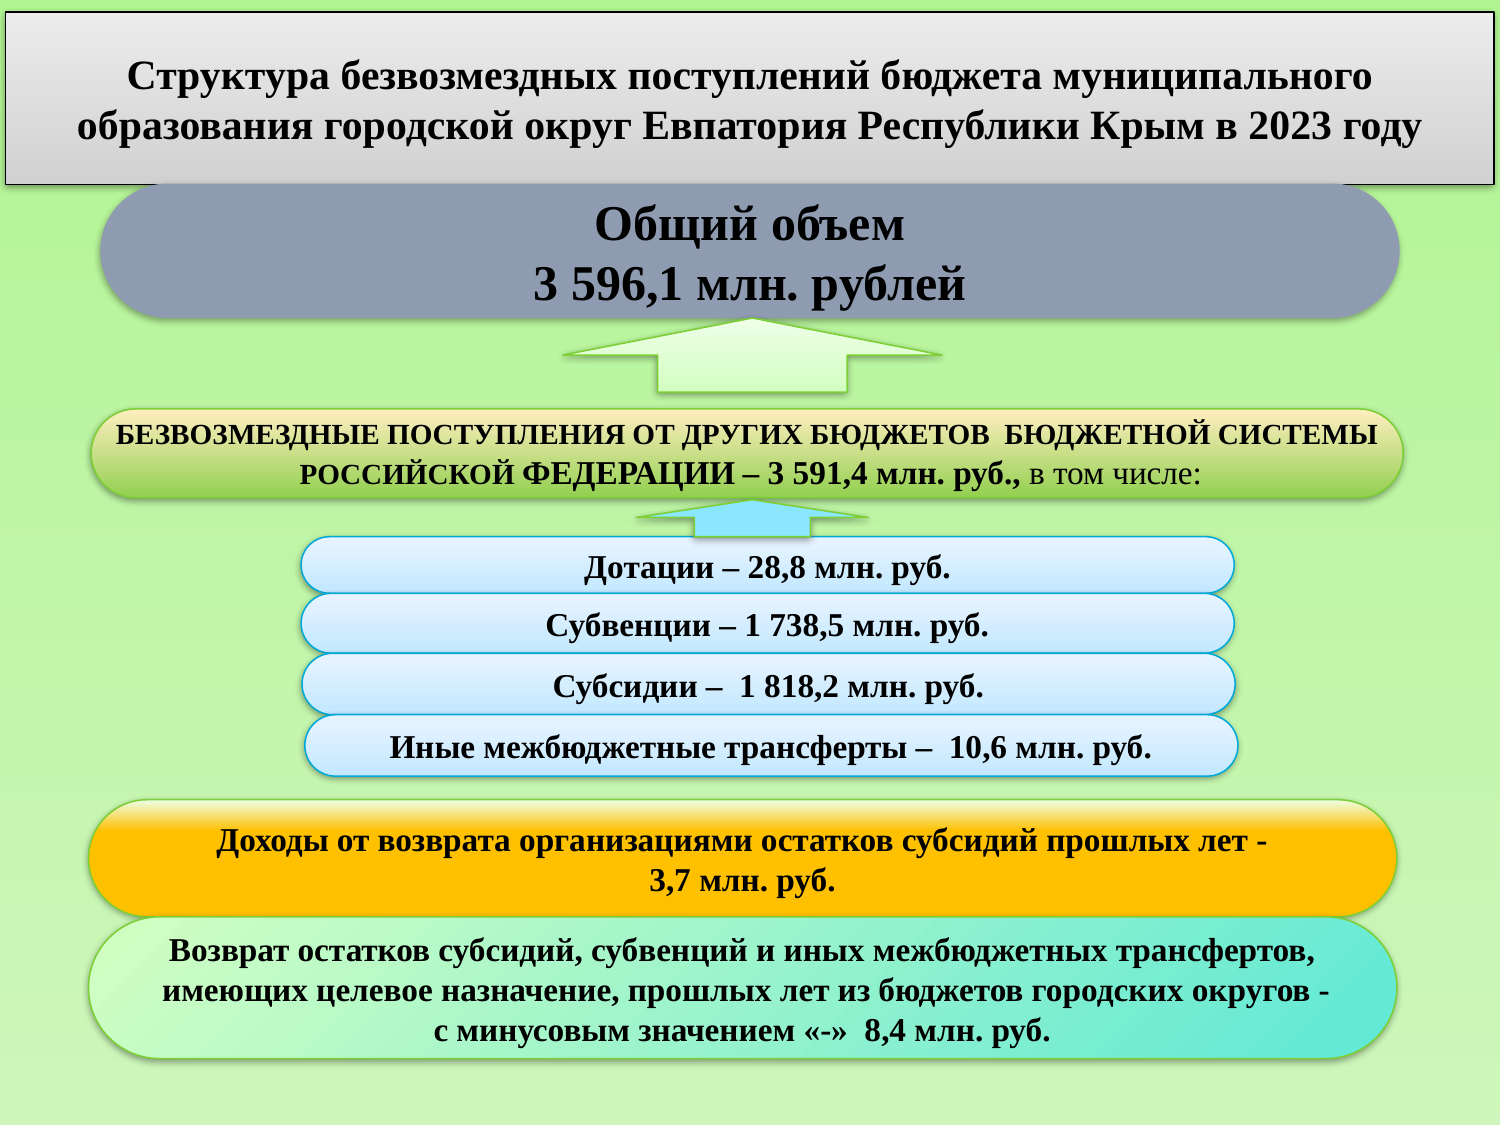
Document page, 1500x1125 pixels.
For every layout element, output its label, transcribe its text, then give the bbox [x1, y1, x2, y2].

text_box Возврат остатков субсидий, субвенций и иных межбюджетных трансфертов, имеющих целевое назначение, прошлых лет из бюджетов городских округов - с минусовым значением «-» 8,4 млн. руб. [87, 916, 1398, 1060]
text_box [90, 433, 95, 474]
text_box Доходы от возврата организациями остатков субсидий прошлых лет - 3,7 млн. руб. [87, 798, 1398, 917]
text_box Структура безвозмездных поступлений бюджета муниципального образования городской округ Евпатория Республики Крым в 2023 году [5, 11, 1495, 185]
text_box Иные межбюджетные трансферты – 10,6 млн. руб. [304, 722, 1239, 777]
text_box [100, 183, 1400, 715]
